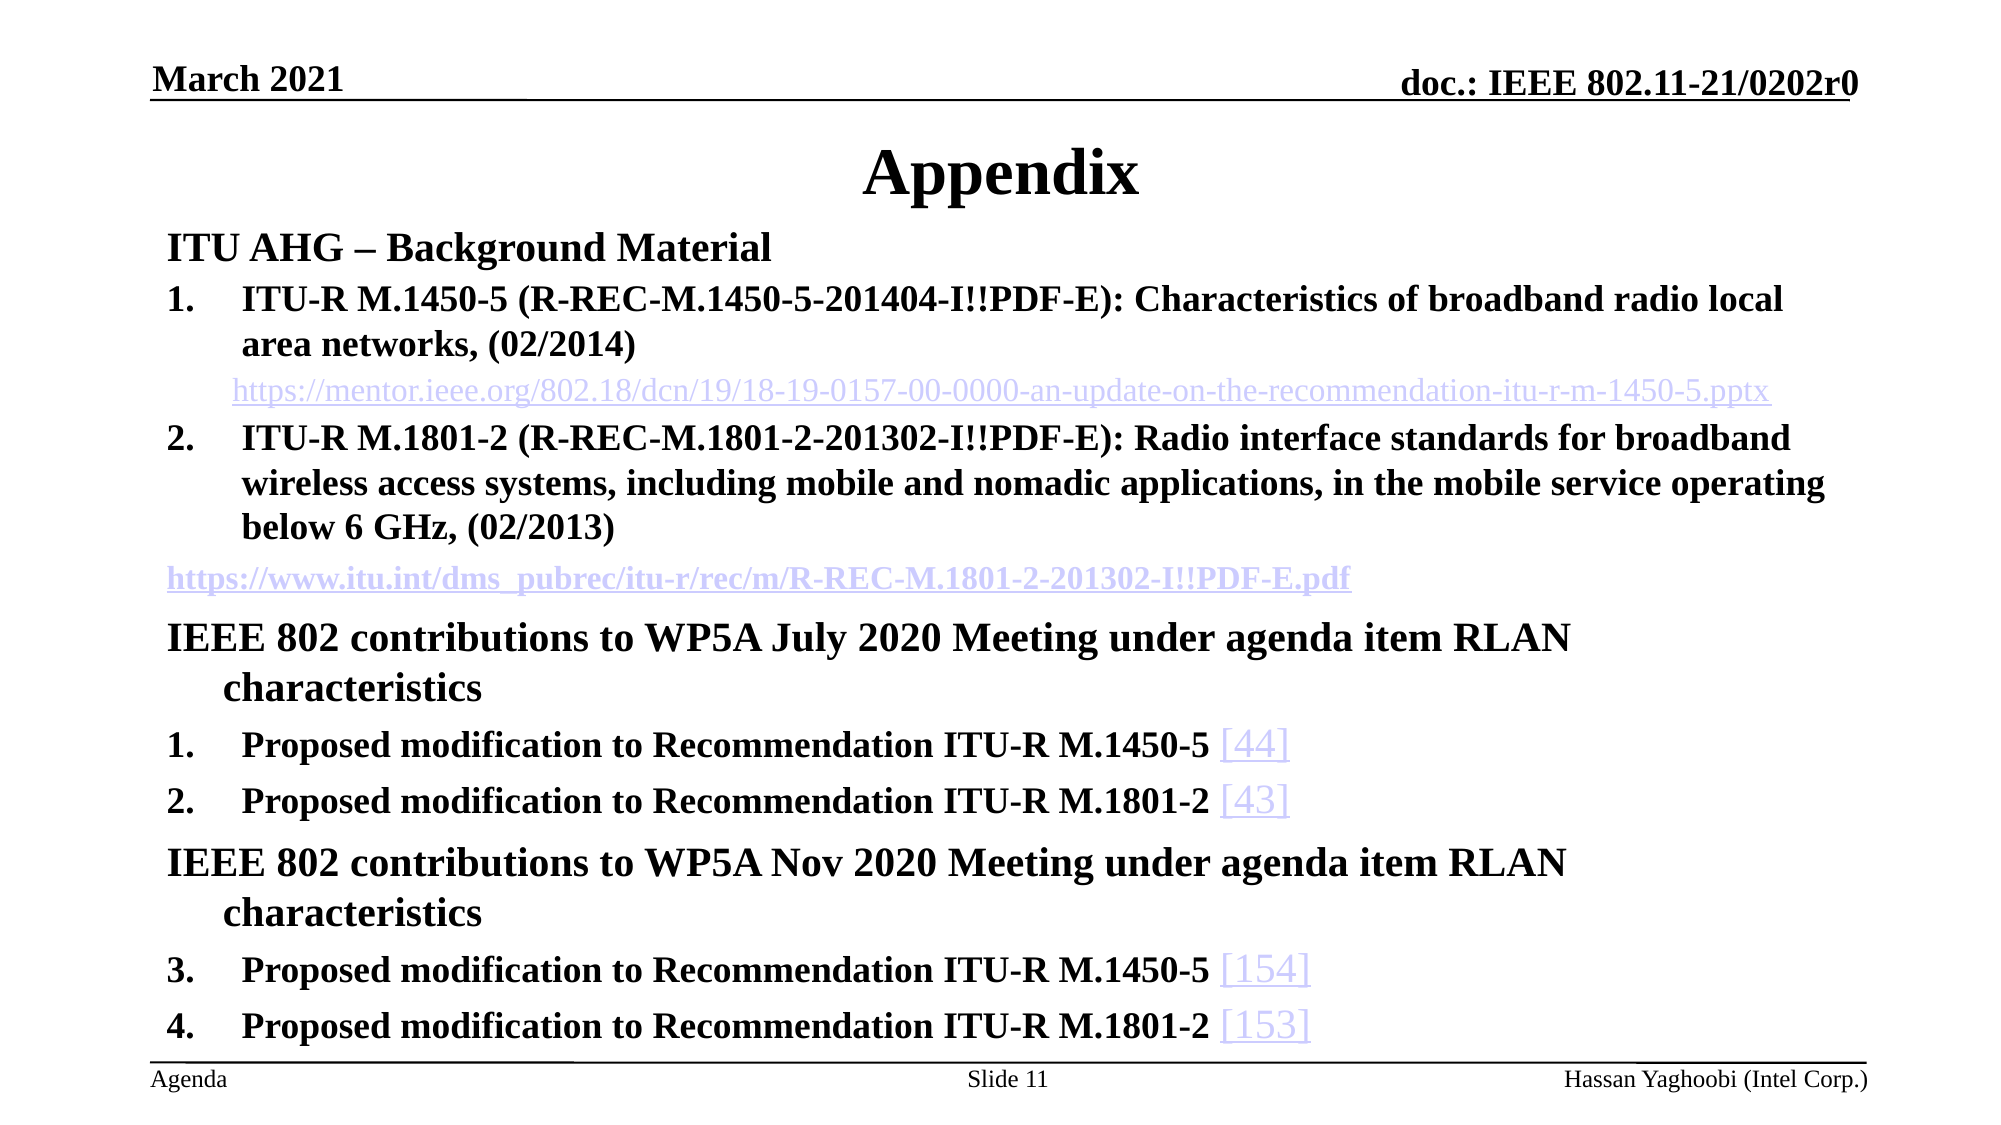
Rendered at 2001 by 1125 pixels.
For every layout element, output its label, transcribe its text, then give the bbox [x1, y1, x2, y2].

slide_number Slide 11 [950, 1061, 1067, 1123]
list ITU AHG – Background Material ITU-R M.1450-5 (R-REC-M.1450-5-201404-I!!PDF-E): Characteristics of broadband radio local area networks, (02/2014) https://mentor.ieee.org/802.18/dcn/19/18-19-0157-00-0000-an-update-on-the-recommendation-itu-r-m-1450-5.pptx ITU-R M.1801-2 (R-REC-M.1801-2-201302-I!!PDF-E): Radio interface standards for broadband wireless access systems, including mobile and nomadic applications, in the mobile service operating below 6 GHz, (02/2013) https://www.itu.int/dms_pubrec/itu-r/rec/m/R-REC-M.1801-2-201302-I!!PDF-E.pdf IEEE 802 contributions to WP5A July 2020 Meeting under agenda item RLAN characteristics Proposed modification to Recommendation ITU-R M.1450-5 [44] Proposed modification to Recommendation ITU-R M.1801-2 [43] IEEE 802 contributions to WP5A Nov 2020 Meeting under agenda item RLAN characteristics Proposed modification to Recommendation ITU-R M.1450-5 [154] Proposed modification to Recommendation ITU-R M.1801-2 [153] [151, 212, 1852, 876]
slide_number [152, 54, 563, 100]
footer Hassan Yaghoobi (Intel Corp.) [1171, 1061, 1869, 1093]
title Appendix [151, 80, 1852, 212]
